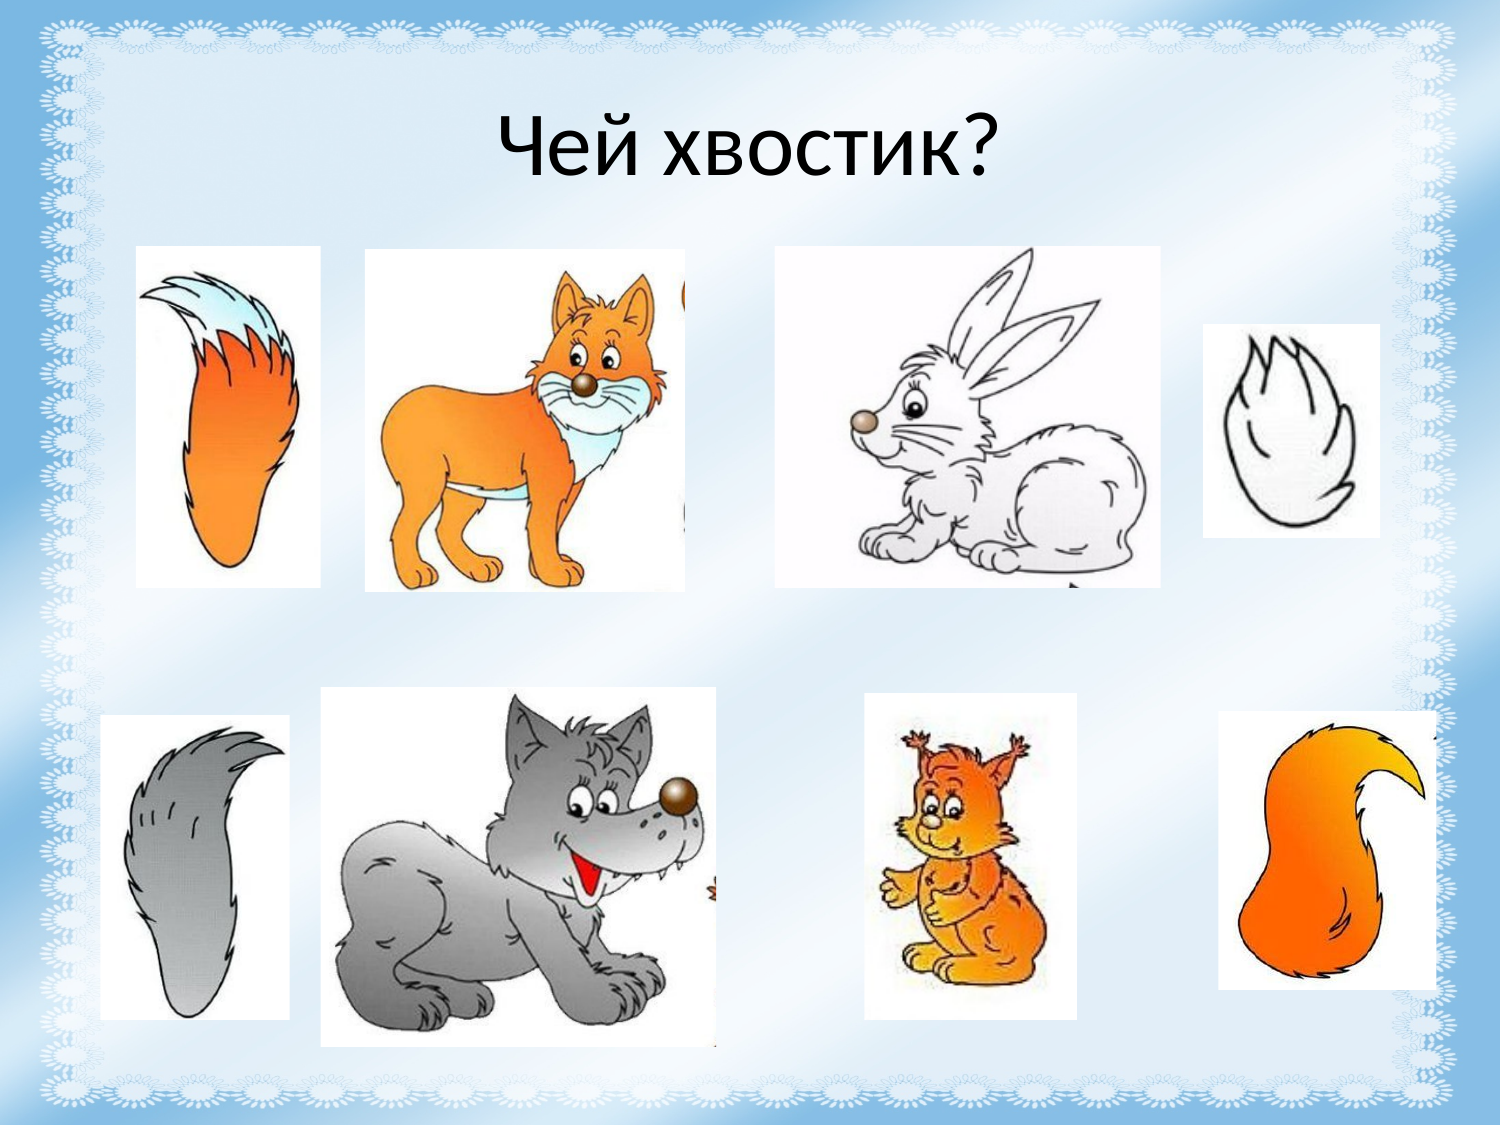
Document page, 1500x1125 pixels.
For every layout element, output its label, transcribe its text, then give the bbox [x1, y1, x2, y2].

picture [774, 245, 1161, 589]
picture [320, 687, 717, 1047]
picture [364, 249, 686, 592]
picture [135, 245, 321, 589]
picture [100, 714, 290, 1020]
picture [1218, 710, 1437, 990]
picture [1202, 324, 1381, 538]
title Чей хвостик? [74, 44, 1426, 233]
picture [864, 693, 1078, 1020]
